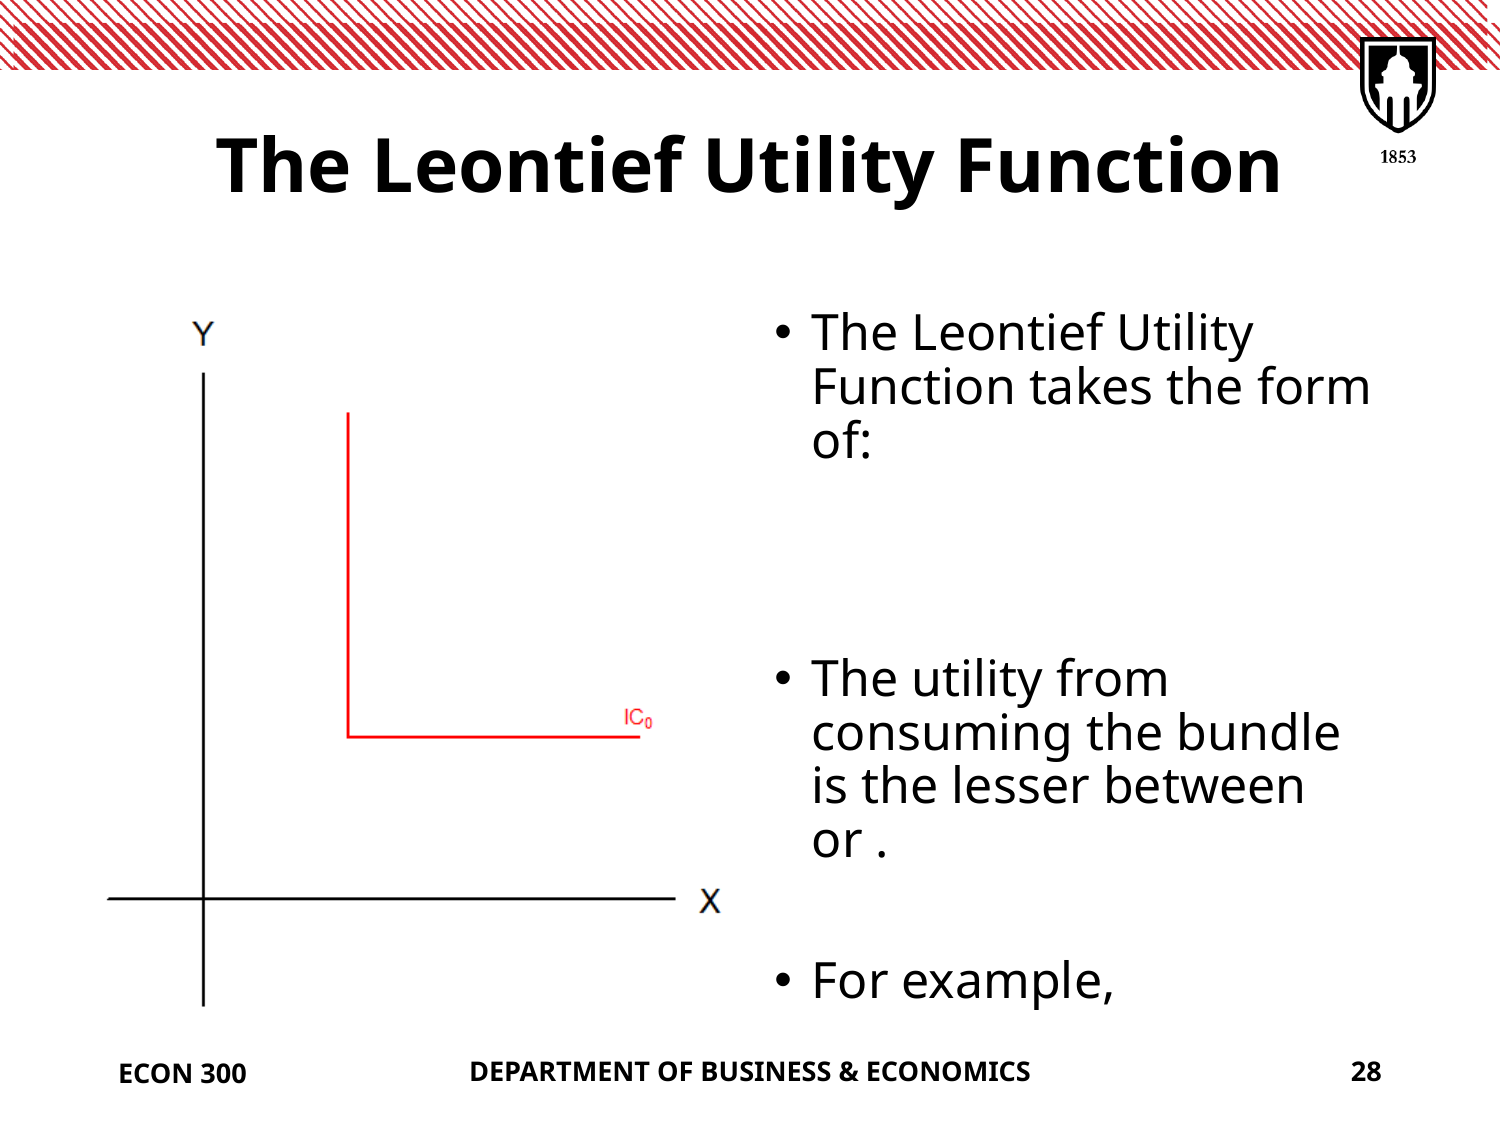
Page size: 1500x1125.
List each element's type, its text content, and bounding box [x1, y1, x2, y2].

slide_number 28 [1059, 1042, 1397, 1103]
slide_number ECON 300 [103, 1042, 277, 1103]
picture [0, 0, 1500, 163]
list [103, 302, 741, 1011]
title The Leontief Utility Function [103, 59, 1397, 278]
footer DEPARTMENT OF BUSINESS & ECONOMICS [277, 1042, 1059, 1103]
